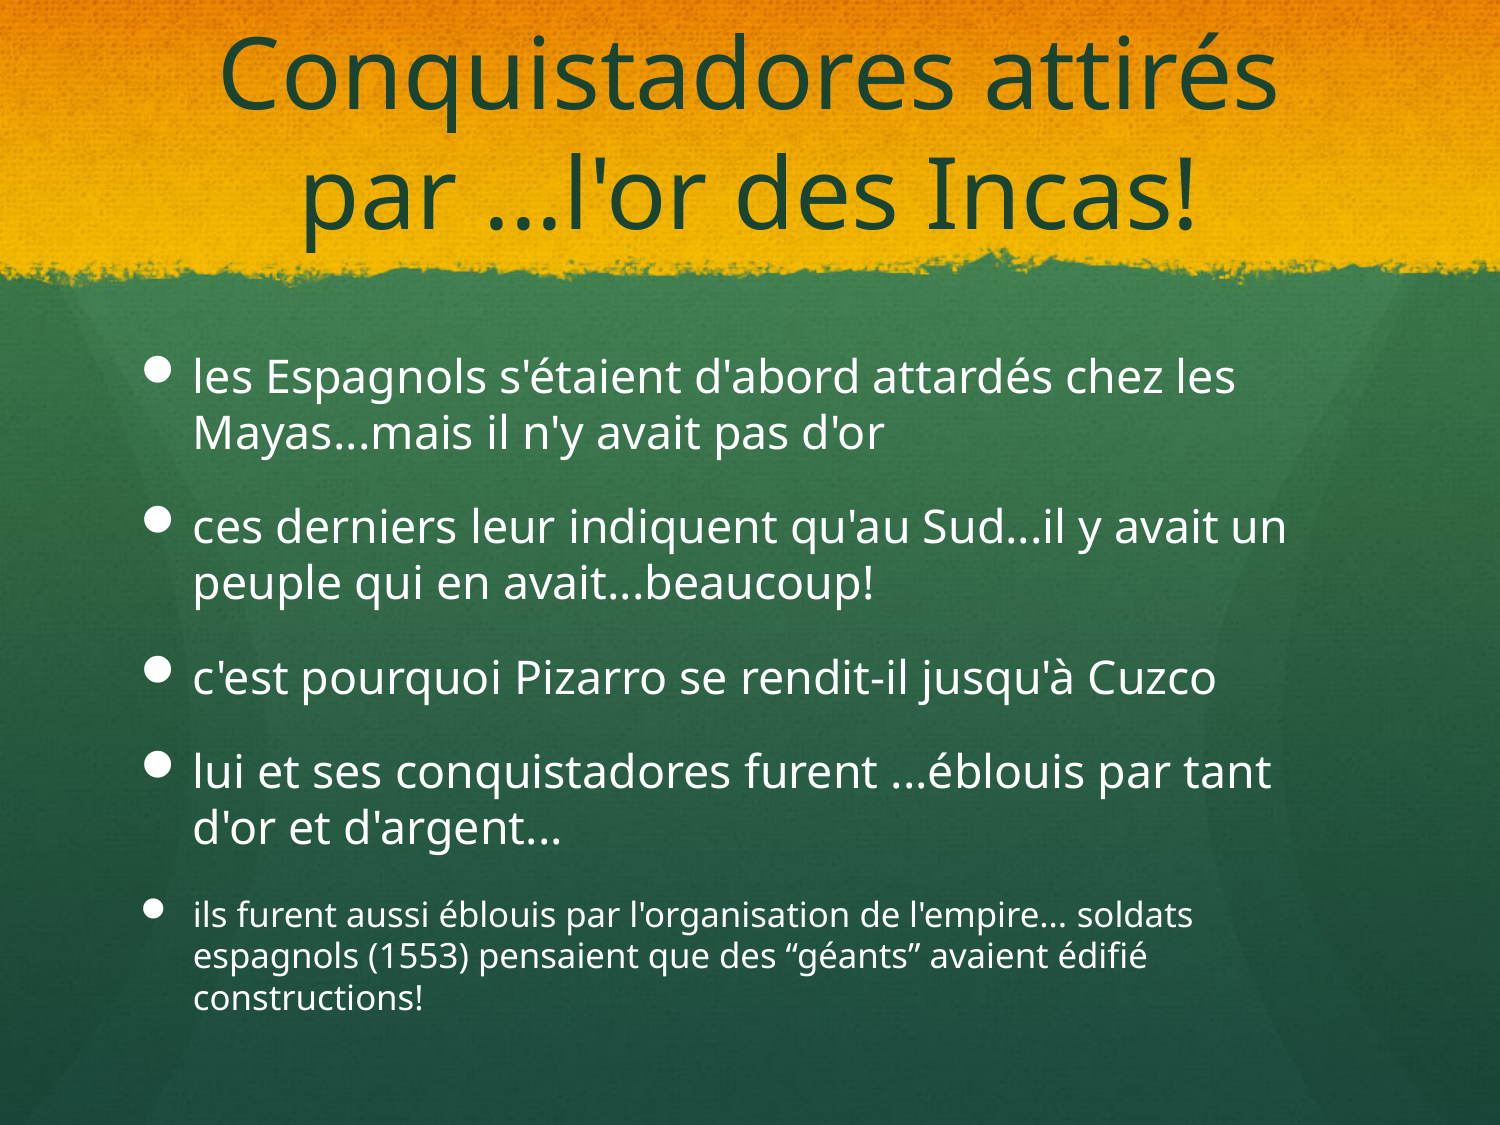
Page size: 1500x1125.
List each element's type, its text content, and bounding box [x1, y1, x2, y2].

title Conquistadores attirés par ...l'or des Incas! [125, 13, 1375, 246]
picture [0, 0, 1500, 1125]
list les Espagnols s'étaient d'abord attardés chez les Mayas...mais il n'y avait pas d'or ces derniers leur indiquent qu'au Sud...il y avait un peuple qui en avait...beaucoup! c'est pourquoi Pizarro se rendit-il jusqu'à Cuzco lui et ses conquistadores furent ...éblouis par tant d'or et d'argent... ils furent aussi éblouis par l'organisation de l'empire... soldats espagnols (1553) pensaient que des “géants” avaient édifié constructions! [125, 339, 1375, 1026]
